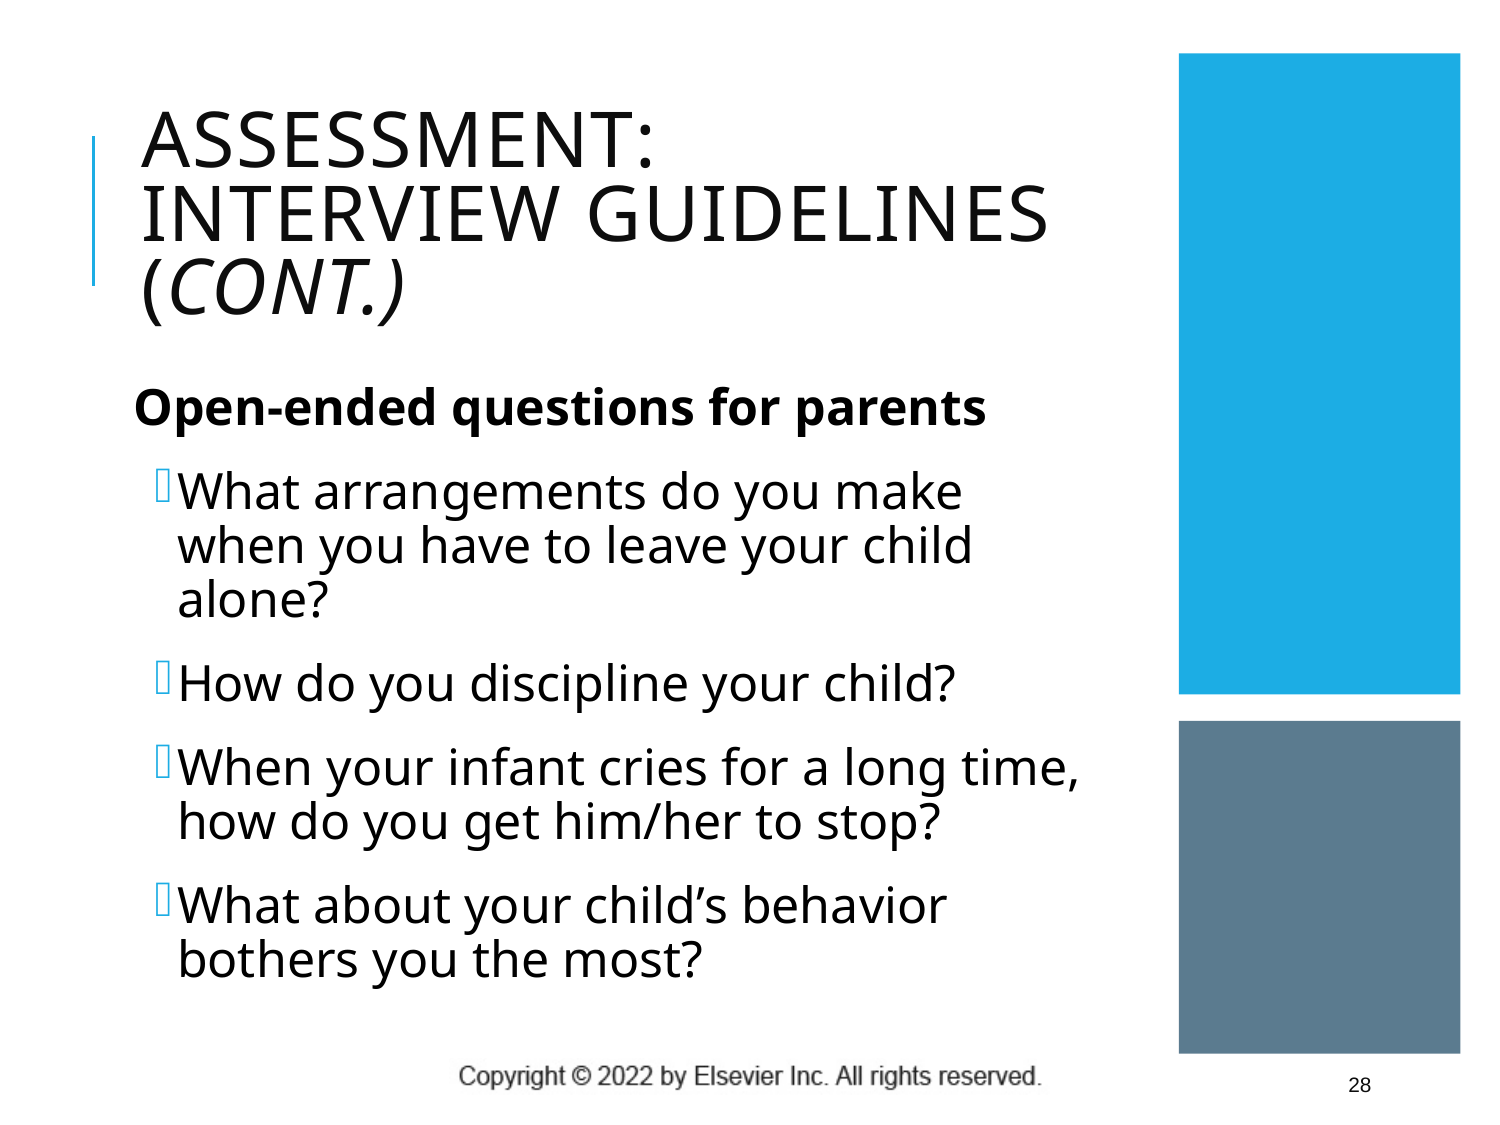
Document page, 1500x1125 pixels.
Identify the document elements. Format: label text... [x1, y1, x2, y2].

picture [449, 1058, 1051, 1095]
title Assessment: Interview Guidelines (Cont.) [126, 96, 1113, 342]
text_box [1178, 720, 1462, 1055]
list Open-ended questions for parents What arrangements do you make when you have to leave your child alone? How do you discipline your child? When your infant cries for a long time, how do you get him/her to stop? What about your child’s behavior bothers you the most? [126, 375, 1113, 1035]
text_box [1178, 52, 1462, 696]
slide_number 28 [1333, 1061, 1454, 1107]
